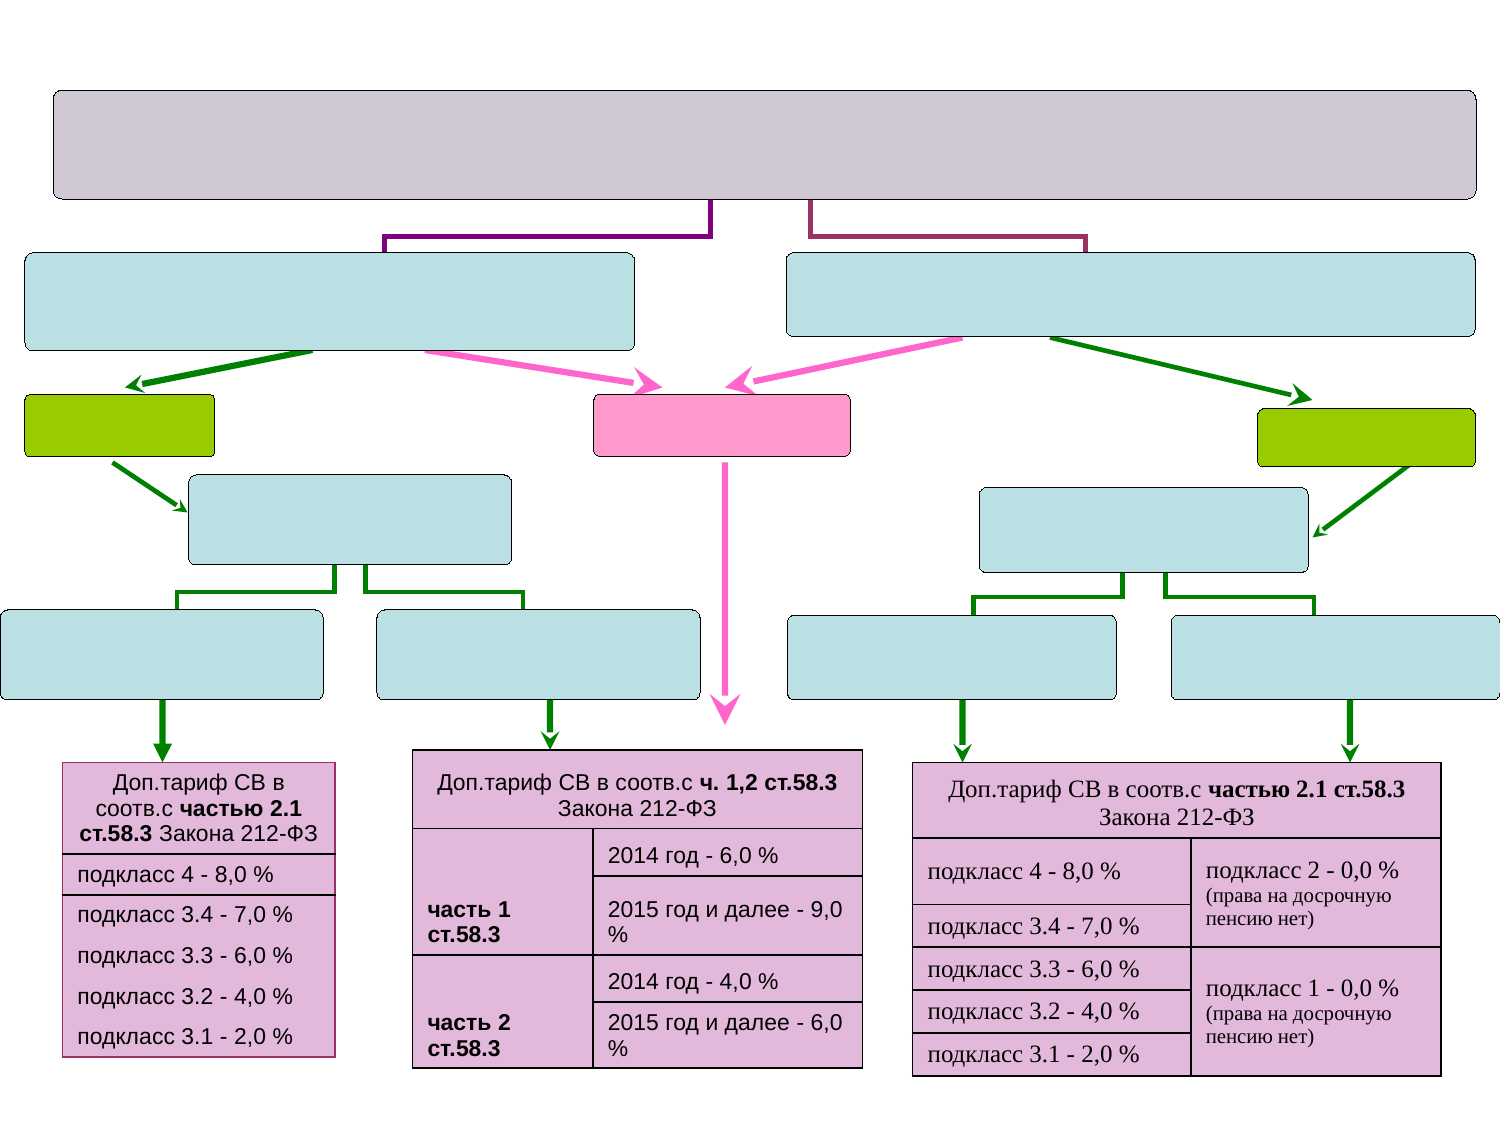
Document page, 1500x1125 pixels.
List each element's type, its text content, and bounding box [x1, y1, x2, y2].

table_cell подкласс 1 - 0,0 % (права на досрочную пенсию нет) [1192, 948, 1440, 1075]
table_cell подкласс 3.2 - 4,0 % [913, 991, 1190, 1032]
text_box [24, 191, 1477, 526]
table_cell 2014 год - 4,0 % [594, 956, 862, 1001]
table_cell часть 2 ст.58.3 [413, 956, 592, 1067]
table_cell подкласс 3.1 - 2,0 % [913, 1034, 1190, 1075]
table_header Доп.тариф СВ в соотв.с ч. 1,2 ст.58.3 Закона 212-ФЗ [413, 751, 862, 828]
table_cell подкласс 2 - 0,0 % (права на досрочную пенсию нет) [1192, 839, 1440, 946]
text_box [0, 474, 332, 614]
table_cell подкласс 3.3 - 6,0 % [913, 948, 1190, 989]
table_cell подкласс 3.4 - 7,0 % [913, 905, 1190, 946]
text_box [714, 704, 736, 725]
table_cell подкласс 3.2 - 4,0 % [63, 976, 334, 1016]
text_box [1343, 750, 1357, 763]
text_box [956, 750, 969, 763]
table_cell 2014 год - 6,0 % [594, 829, 862, 875]
table_header Доп.тариф СВ в соотв.с частью 2.1 ст.58.3 Закона 212-ФЗ [63, 763, 334, 853]
table_cell подкласс 3.4 - 7,0 % [63, 896, 334, 935]
text_box [543, 737, 557, 751]
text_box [24, 89, 1477, 260]
table_cell подкласс 3.1 - 2,0 % [63, 1016, 334, 1056]
text_box [156, 709, 169, 763]
table_cell часть 1 ст.58.3 [413, 829, 592, 954]
table_cell 2015 год и далее - 6,0 % [594, 1003, 862, 1067]
table_cell подкласс 3.3 - 6,0 % [63, 935, 334, 976]
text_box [787, 573, 1500, 701]
table_header Доп.тариф СВ в соотв.с частью 2.1 ст.58.3 Закона 212-ФЗ [913, 763, 1440, 837]
table_cell подкласс 4 - 8,0 % [913, 839, 1190, 904]
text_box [0, 565, 701, 701]
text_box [1168, 487, 1500, 618]
table_cell подкласс 4 - 8,0 % [63, 855, 334, 894]
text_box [787, 487, 1120, 619]
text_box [368, 474, 701, 617]
table_cell 2015 год и далее - 9,0 % [594, 877, 862, 954]
